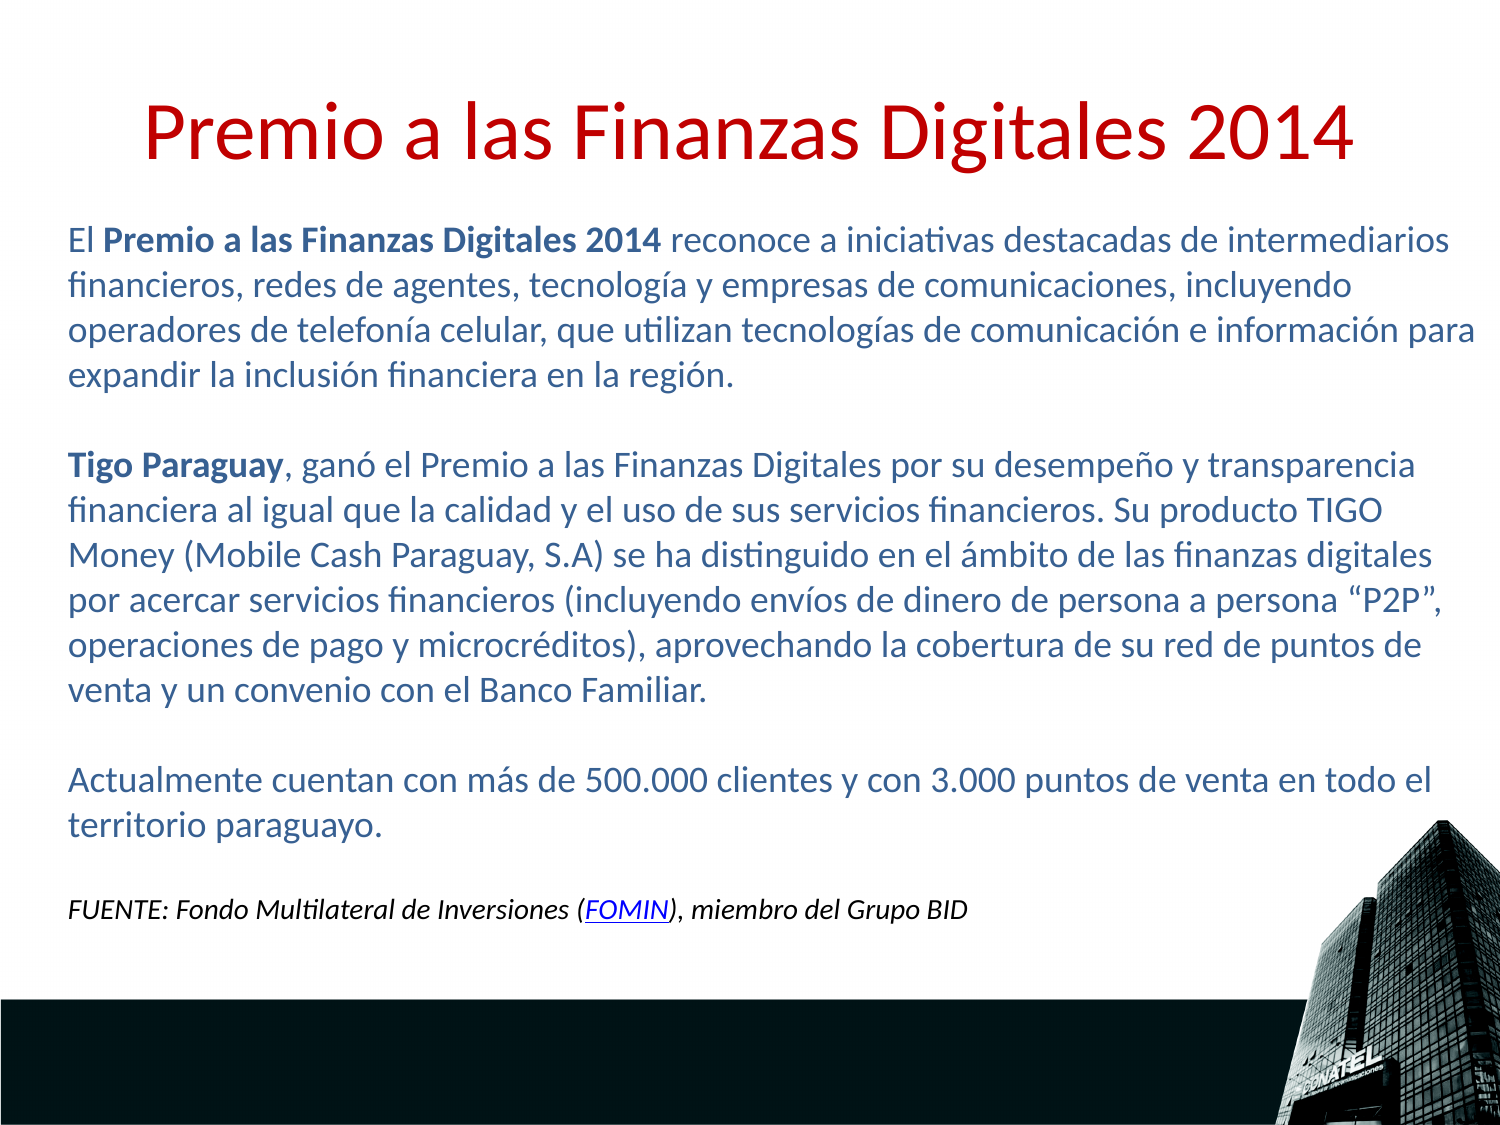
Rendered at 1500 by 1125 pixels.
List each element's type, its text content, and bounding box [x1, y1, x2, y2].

title Premio a las Finanzas Digitales 2014 [75, 45, 1425, 208]
text_box El Premio a las Finanzas Digitales 2014 reconoce a iniciativas destacadas de intermediarios financieros, redes de agentes, tecnología y empresas de comunicaciones, incluyendo operadores de telefonía celular, que utilizan tecnologías de comunicación e información para expandir la inclusión financiera en la región. Tigo Paraguay, ganó el Premio a las Finanzas Digitales por su desempeño y transparencia financiera al igual que la calidad y el uso de sus servicios financieros. Su producto TIGO Money (Mobile Cash Paraguay, S.A) se ha distinguido en el ámbito de las finanzas digitales por acercar servicios financieros (incluyendo envíos de dinero de persona a persona “P2P”, operaciones de pago y microcréditos), aprovechando la cobertura de su red de puntos de venta y un convenio con el Banco Familiar. Actualmente cuentan con más de 500.000 clientes y con 3.000 puntos de venta en todo el territorio paraguayo. FUENTE: Fondo Multilateral de Inversiones (FOMIN), miembro del Grupo BID [53, 208, 1500, 933]
picture [0, 0, 1500, 1125]
